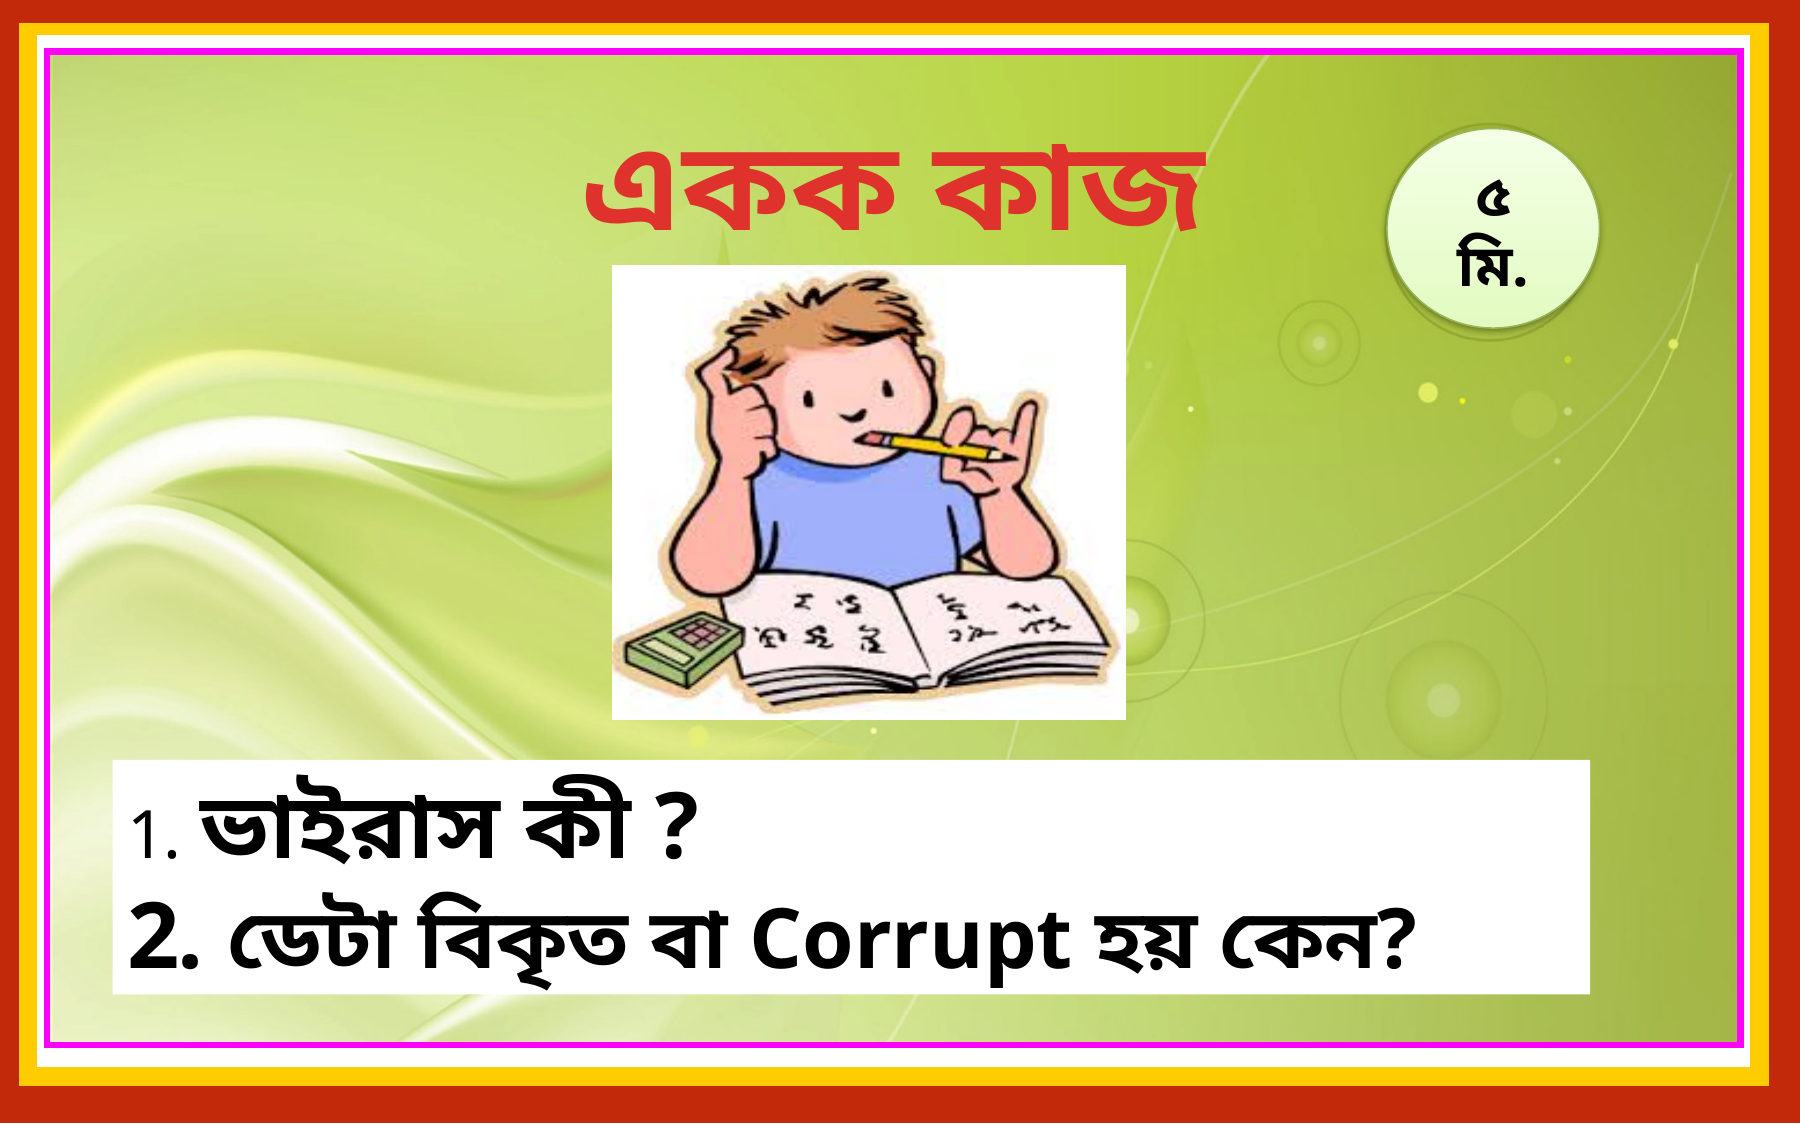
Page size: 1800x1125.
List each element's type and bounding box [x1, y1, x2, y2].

picture [612, 264, 1126, 721]
text_box [0, 4, 1788, 1105]
